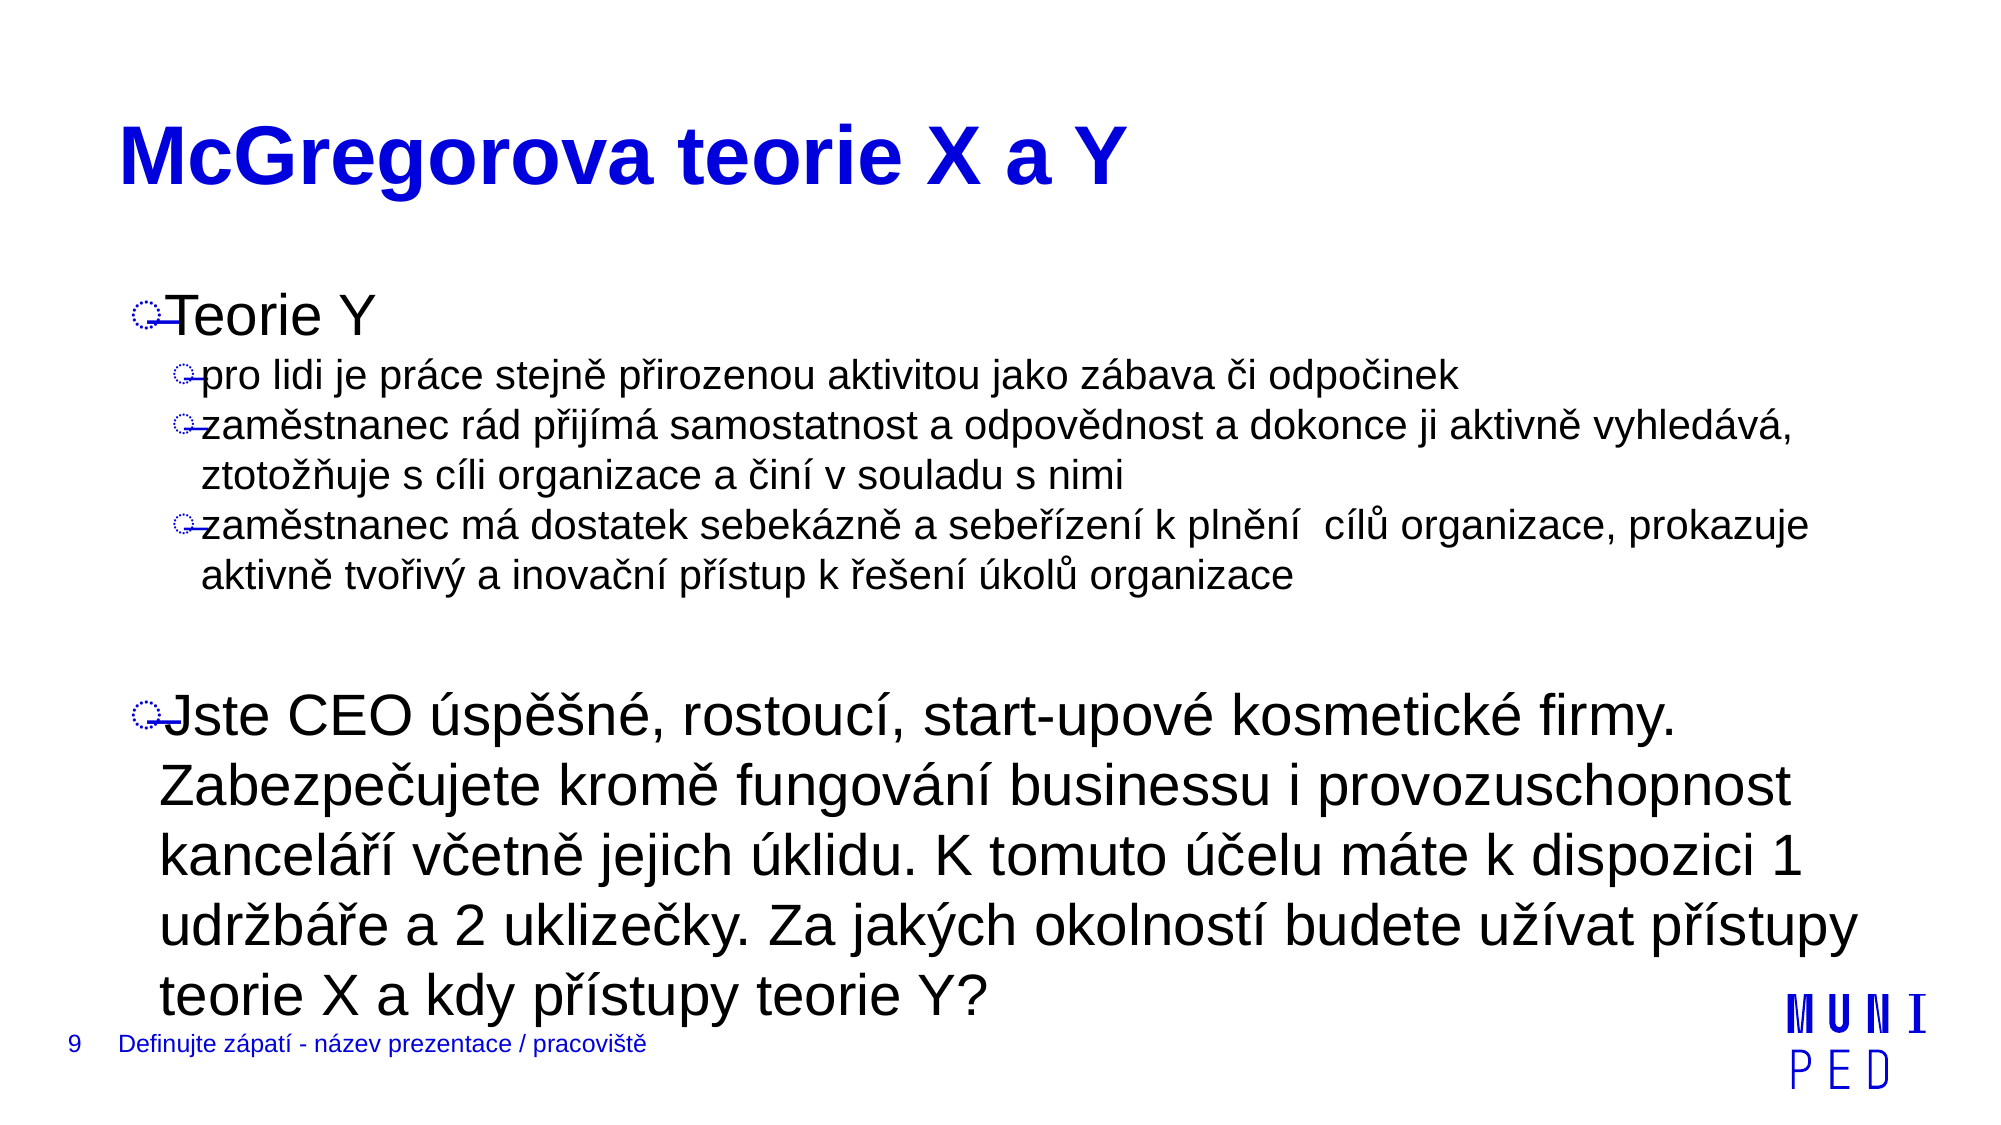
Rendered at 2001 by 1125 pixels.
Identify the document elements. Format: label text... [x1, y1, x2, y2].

footer Definujte zápatí - název prezentace / pracoviště [118, 1021, 1418, 1063]
title McGregorova teorie X a Y [118, 118, 1883, 193]
list Teorie Y pro lidi je práce stejně přirozenou aktivitou jako zábava či odpočinek zaměstnanec rád přijímá samostatnost a odpovědnost a dokonce ji aktivně vyhledává, ztotožňuje s cíli organizace a činí v souladu s nimi zaměstnanec má dostatek sebekázně a sebeřízení k plnění cílů organizace, prokazuje aktivně tvořivý a inovační přístup k řešení úkolů organizace Jste CEO úspěšné, rostoucí, start-upové kosmetické firmy. Zabezpečujete kromě fungování businessu i provozuschopnost kanceláří včetně jejich úklidu. K tomuto účelu máte k dispozici 1 udržbáře a 2 uklizečky. Za jakých okolností budete užívat přístupy teorie X a kdy přístupy teorie Y? [118, 277, 1883, 957]
slide_number 9 [67, 1021, 110, 1063]
